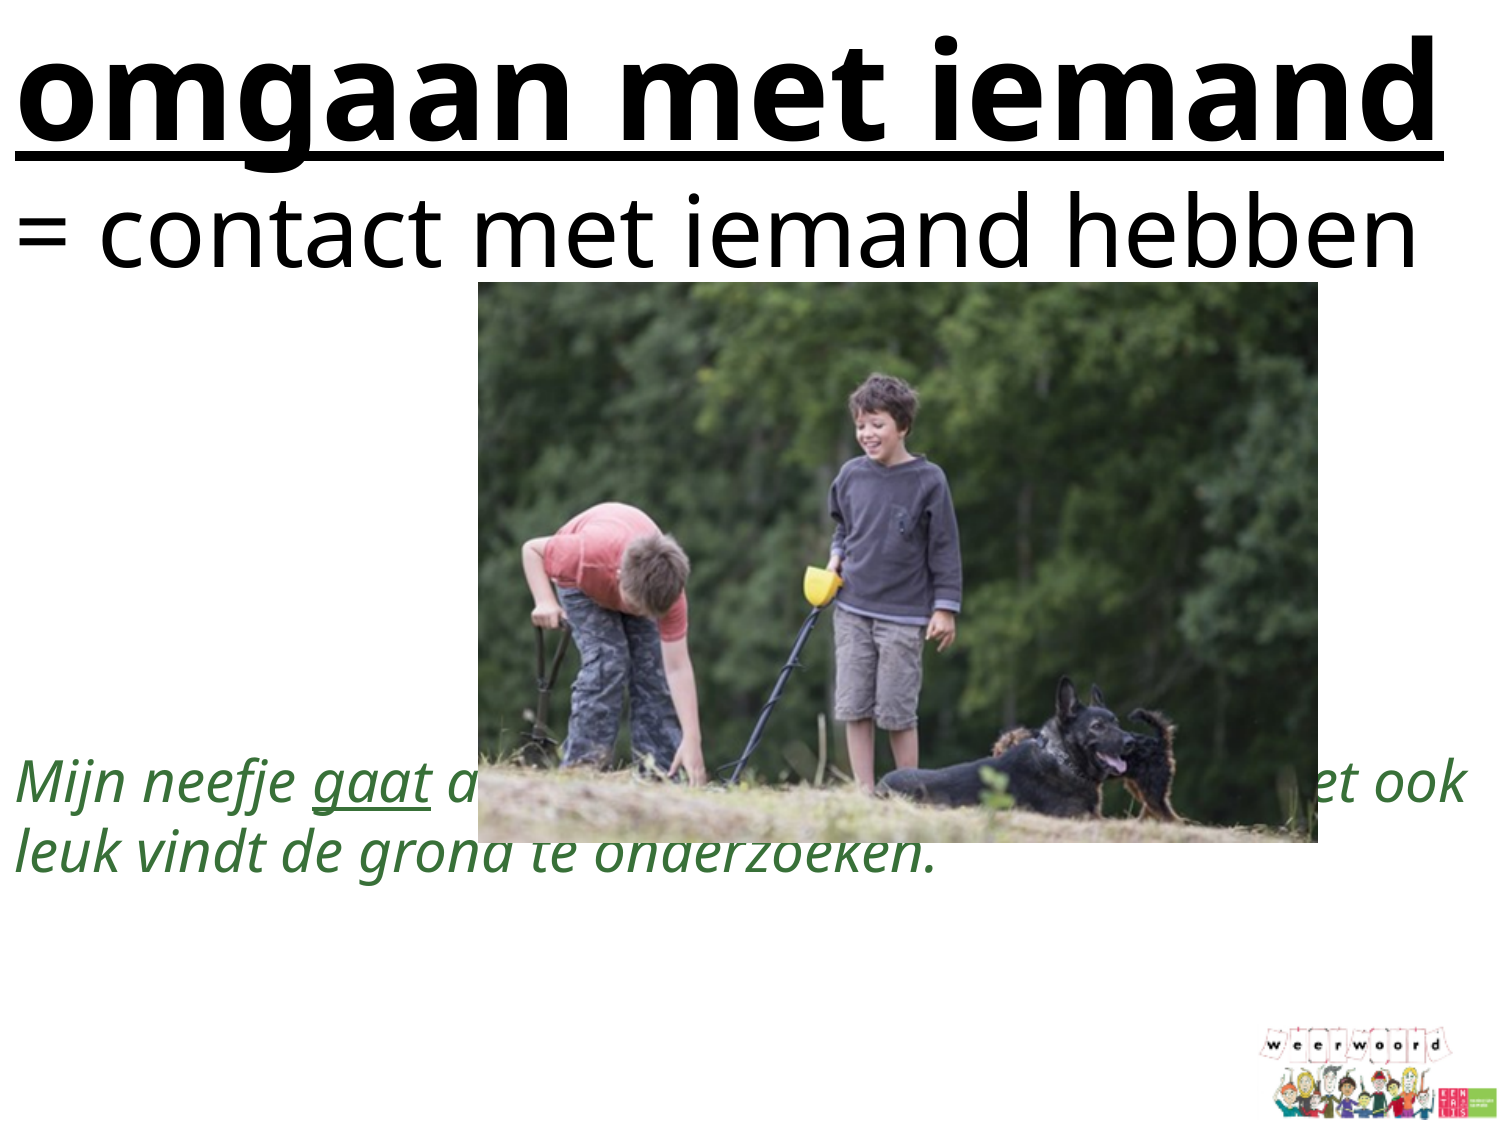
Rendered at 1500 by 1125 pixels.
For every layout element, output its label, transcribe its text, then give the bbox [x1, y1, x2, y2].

picture [478, 281, 1319, 843]
text_box omgaan met iemand = contact met iemand hebben Mijn neefje gaat al een tijdje om met iemand die het ook leuk vindt de grond te onderzoeken. [0, 0, 1500, 892]
picture [1257, 1024, 1500, 1121]
